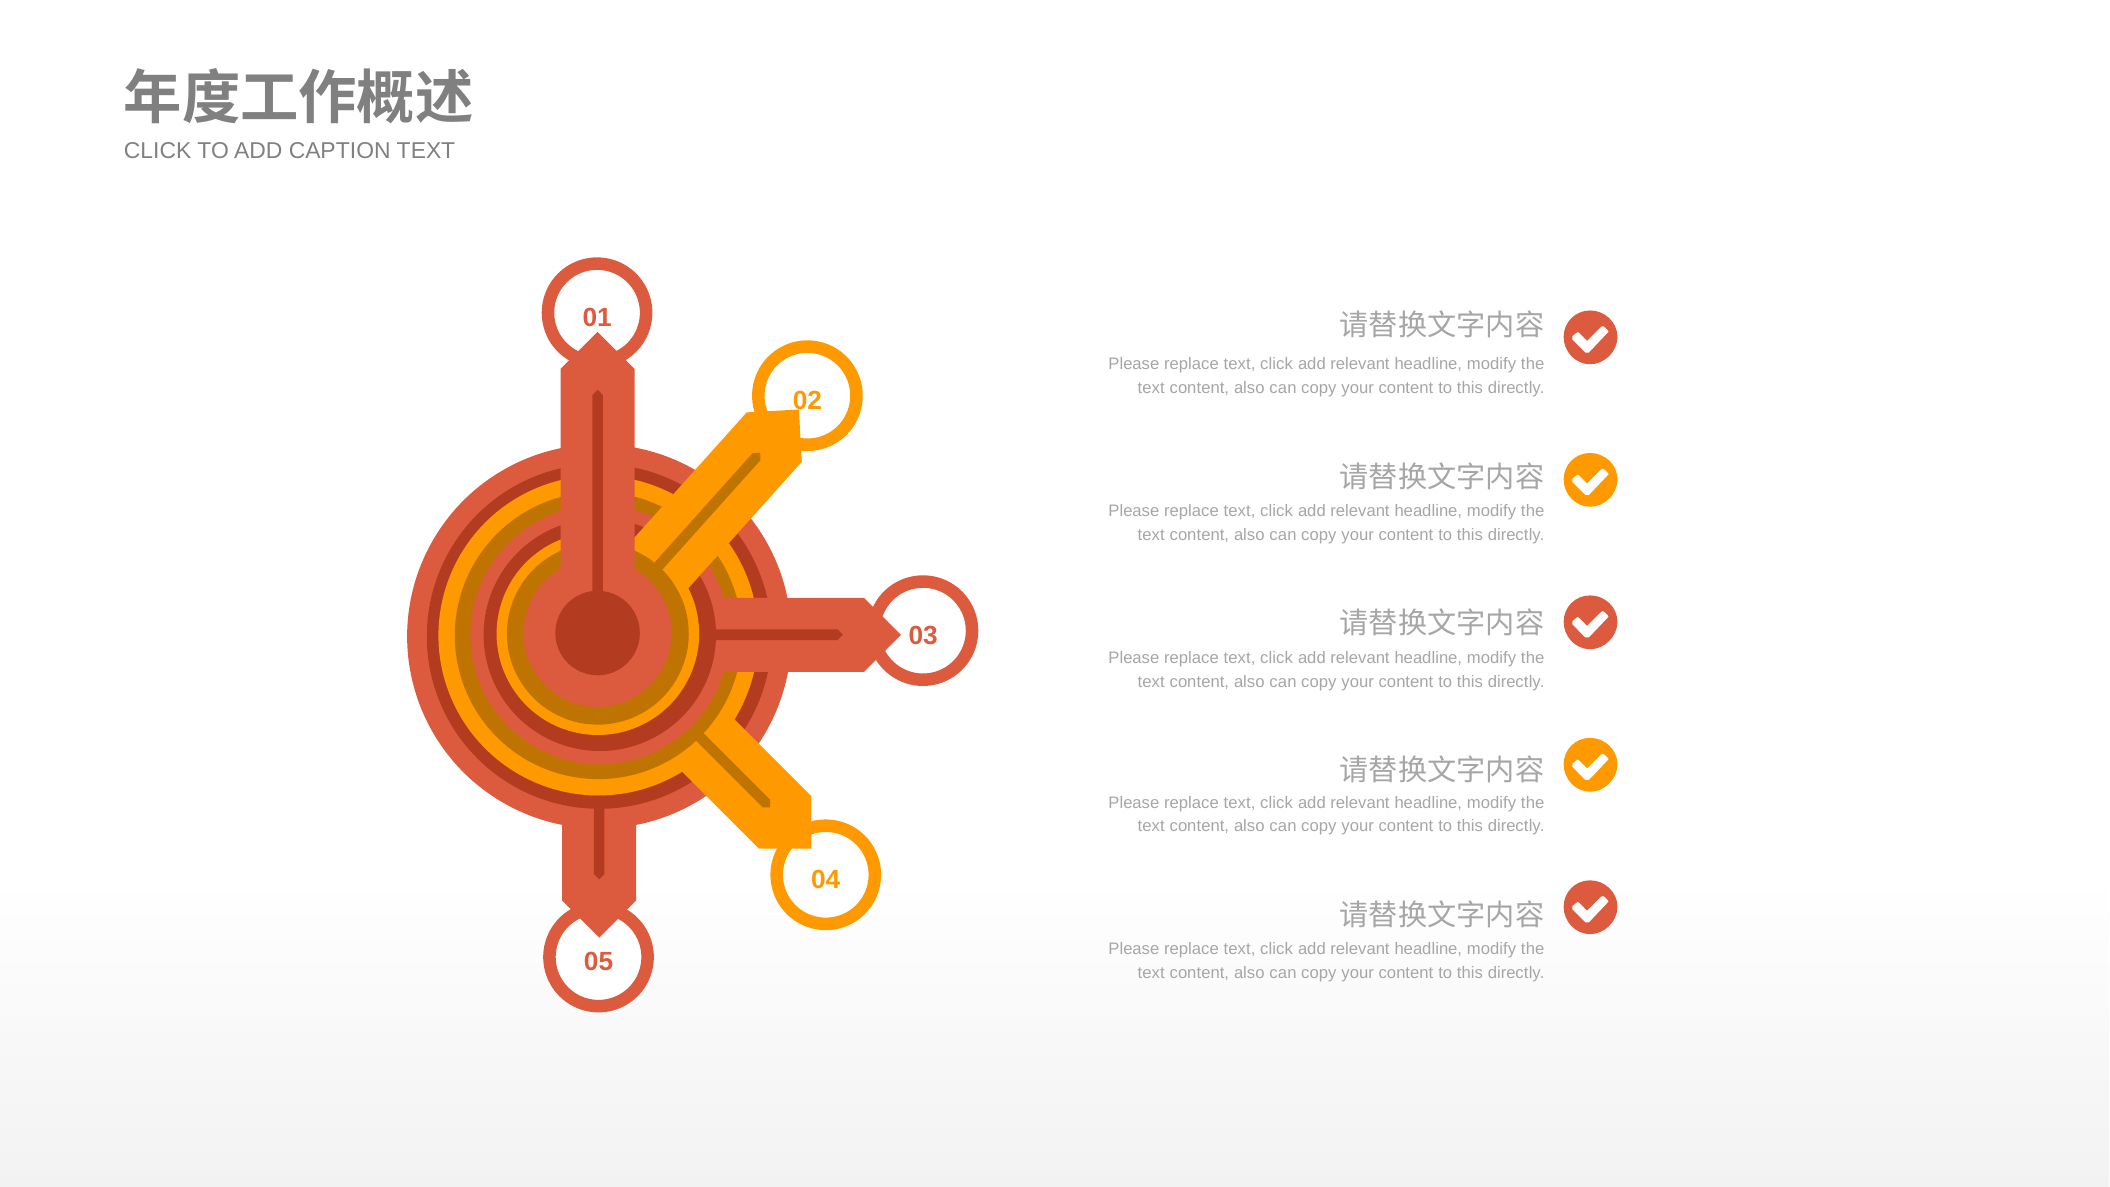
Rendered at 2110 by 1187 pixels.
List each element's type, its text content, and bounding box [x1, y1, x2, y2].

text_box CLICK TO ADD CAPTION TEXT [123, 135, 503, 163]
text_box 05 [548, 938, 649, 1008]
text_box 年度工作概述 [123, 60, 503, 131]
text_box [488, 454, 809, 916]
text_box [1091, 890, 1546, 981]
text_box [563, 357, 766, 761]
text_box 03 [877, 580, 974, 681]
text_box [1091, 452, 1546, 543]
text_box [1091, 745, 1546, 834]
text_box [1563, 880, 1618, 935]
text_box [1091, 305, 1546, 396]
text_box [1563, 737, 1618, 792]
text_box [1563, 595, 1618, 650]
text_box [556, 419, 816, 851]
text_box 02 [766, 345, 858, 446]
text_box [1563, 452, 1618, 507]
text_box [1563, 310, 1618, 365]
text_box 04 [797, 824, 876, 925]
text_box 01 [546, 262, 648, 331]
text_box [1091, 599, 1546, 689]
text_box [407, 444, 792, 938]
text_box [523, 331, 672, 707]
